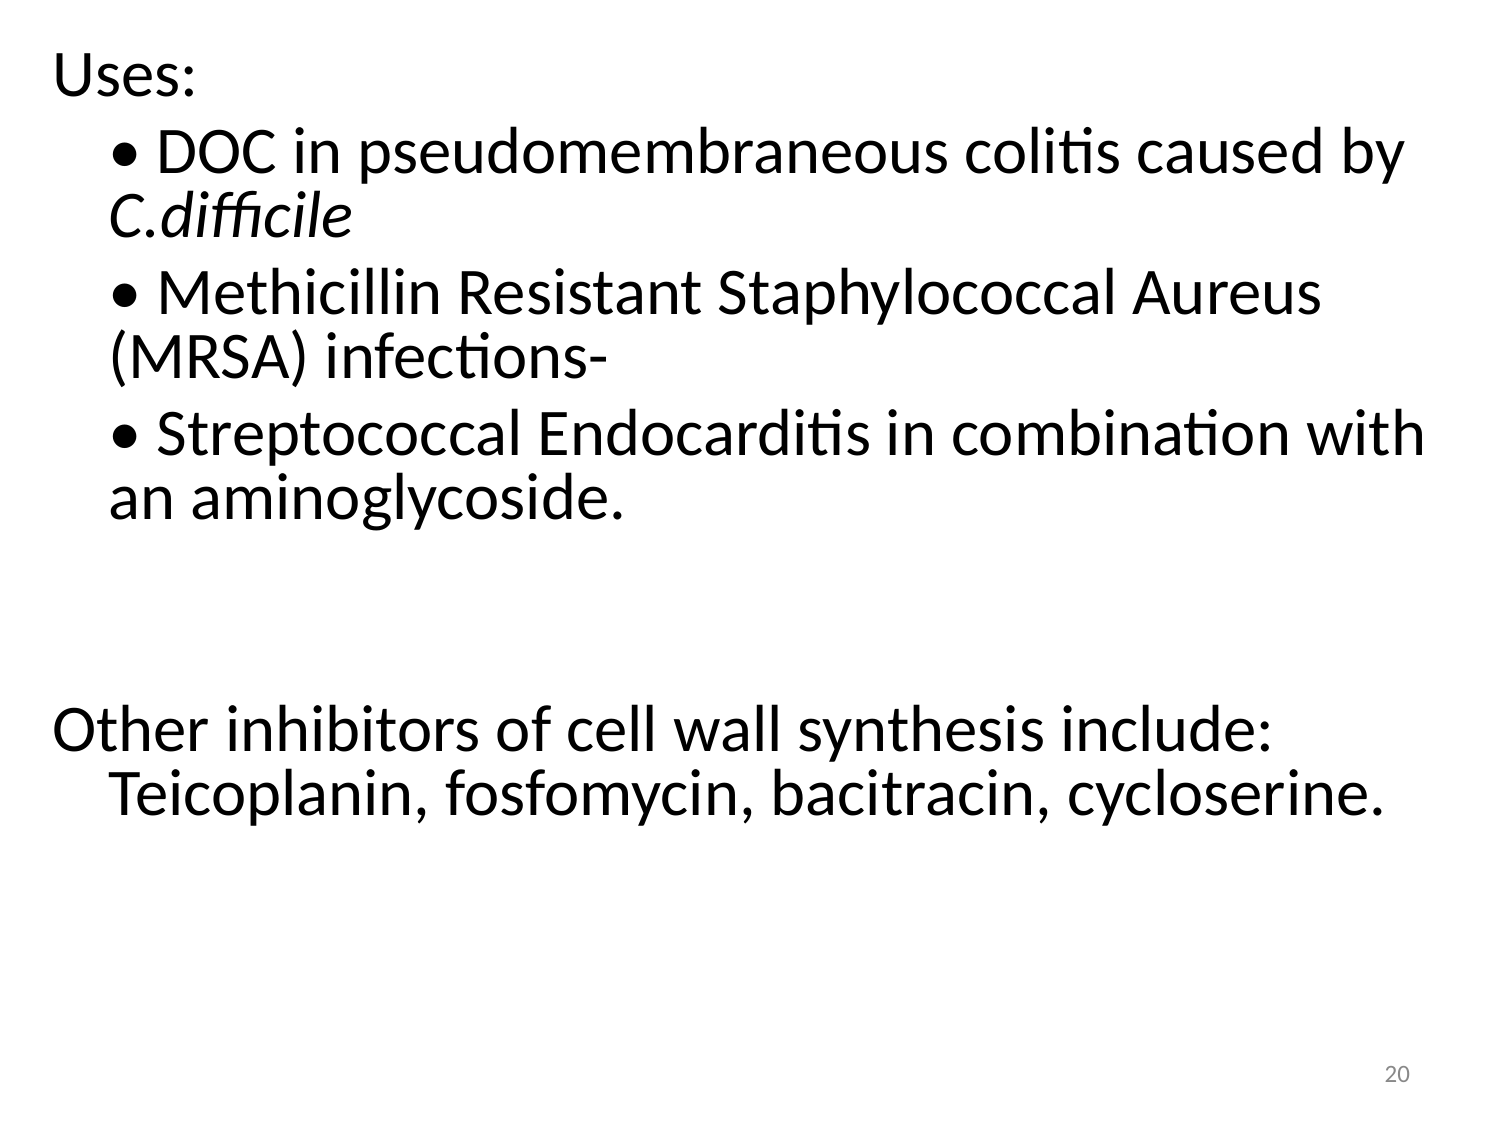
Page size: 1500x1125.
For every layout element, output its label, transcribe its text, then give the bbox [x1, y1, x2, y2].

text_box Uses: • DOC in pseudomembraneous colitis caused by C.difficile • Methicillin Resistant Staphylococcal Aureus (MRSA) infections- • Streptococcal Endocarditis in combination with an aminoglycoside. Other inhibitors of cell wall synthesis include: Teicoplanin, fosfomycin, bacitracin, cycloserine. [37, 37, 1463, 1075]
slide_number 20 [1074, 1042, 1425, 1103]
